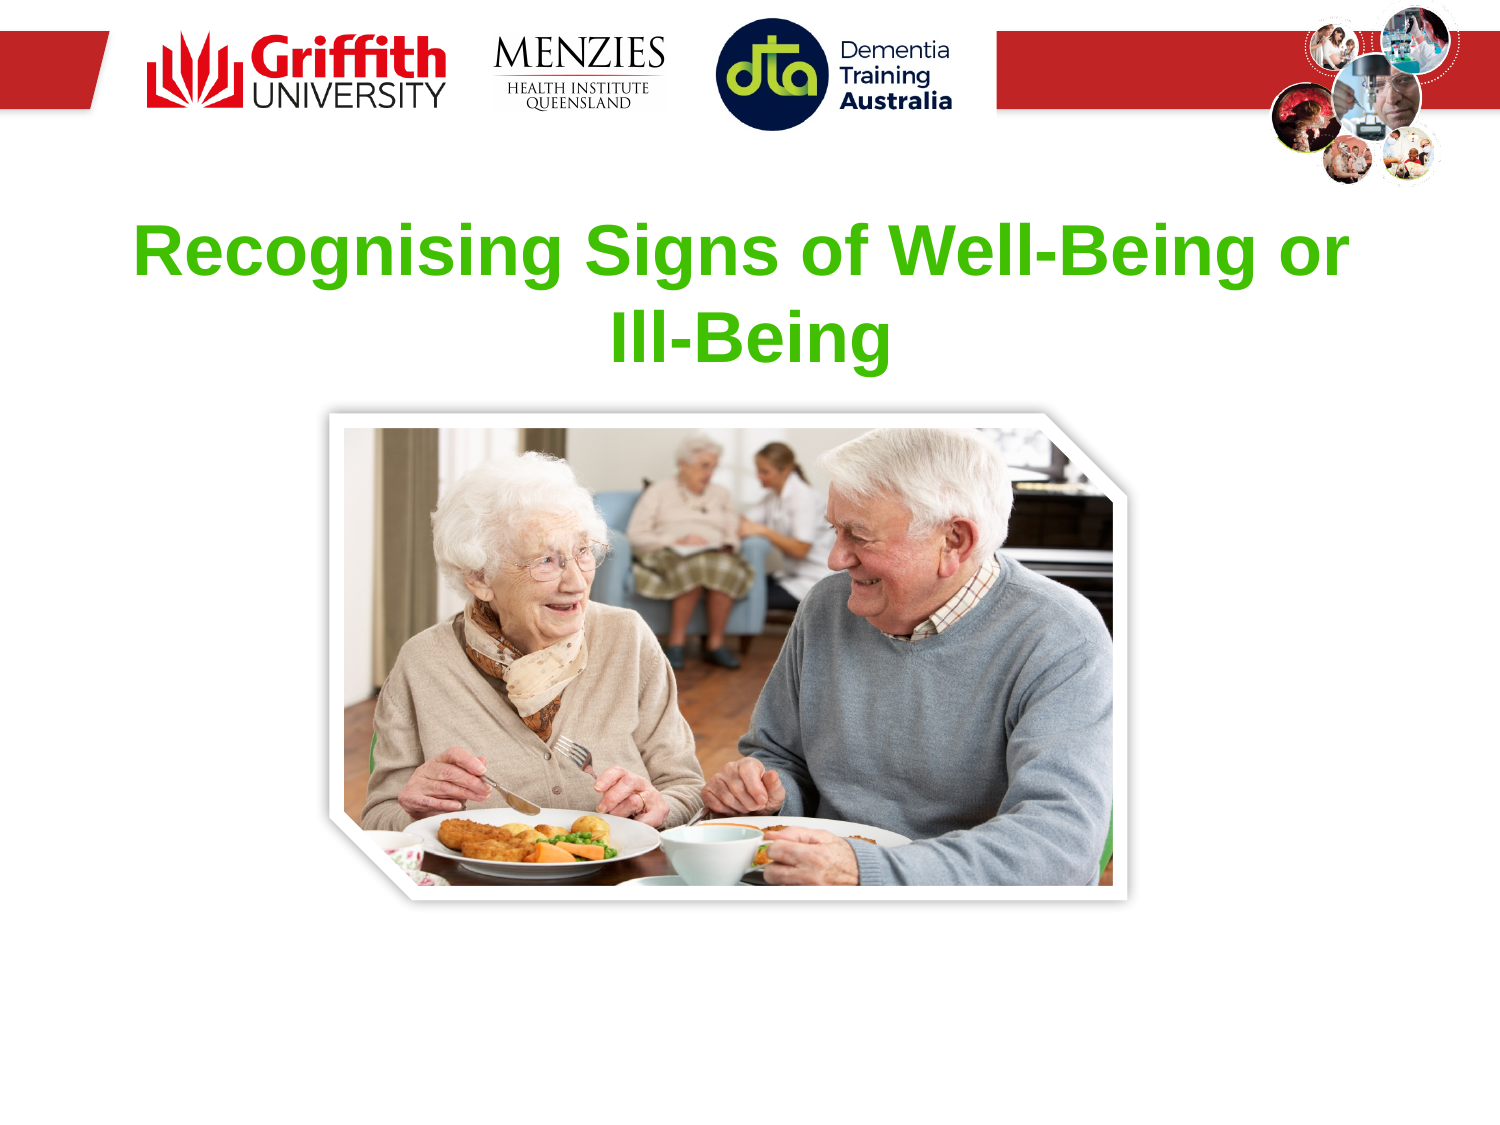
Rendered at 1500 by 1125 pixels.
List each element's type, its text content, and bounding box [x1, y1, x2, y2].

picture [491, 33, 666, 113]
picture [1269, 0, 1462, 187]
picture [147, 30, 446, 108]
title Recognising Signs of Well-Being or Ill-Being [76, 196, 1427, 384]
picture [677, 6, 997, 138]
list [336, 420, 1121, 894]
